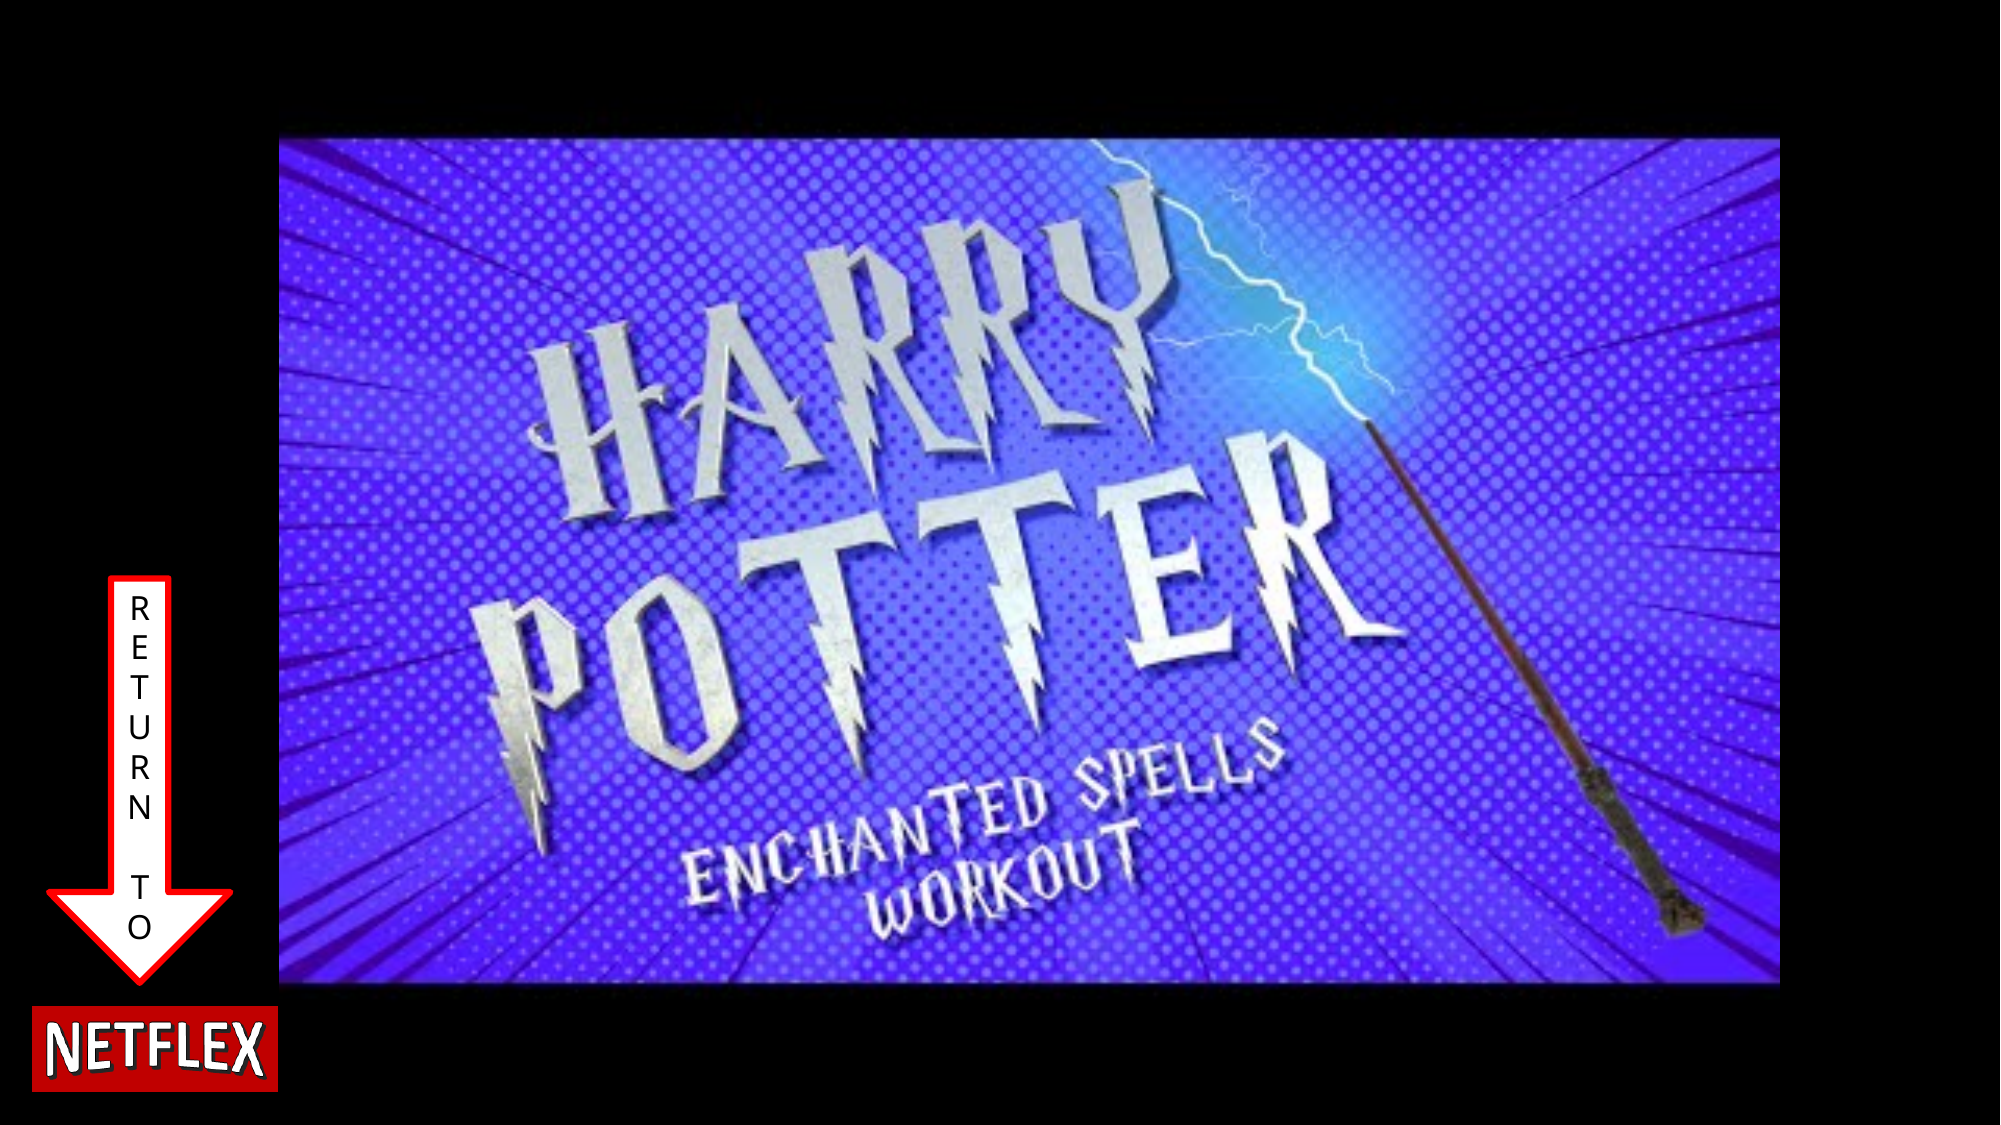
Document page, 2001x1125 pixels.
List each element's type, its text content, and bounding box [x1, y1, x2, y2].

text_box RETURN TO [49, 578, 231, 983]
picture [28, 0, 1780, 1125]
